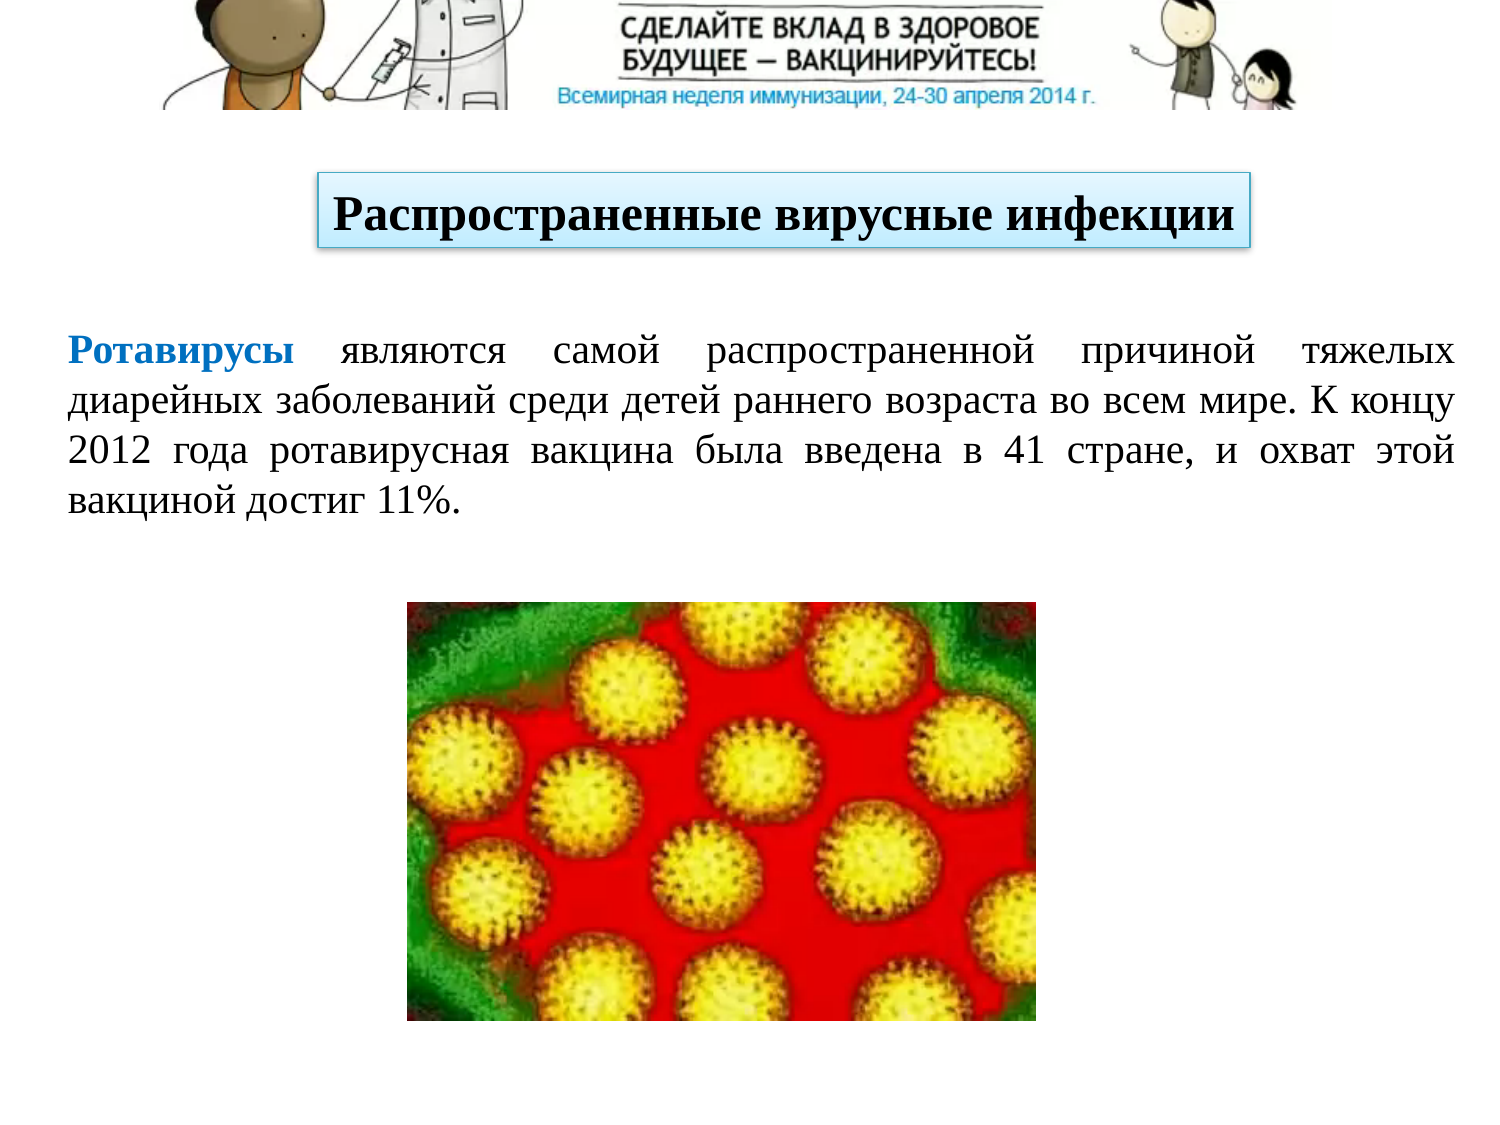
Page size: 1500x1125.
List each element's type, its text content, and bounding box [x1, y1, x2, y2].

text_box Ротавирусы являются самой распространенной причиной тяжелых диарейных заболеваний среди детей раннего возраста во всем мире. К концу 2012 года ротавирусная вакцина была введена в 41 стране, и охват этой вакциной достиг 11%. [53, 314, 1471, 530]
picture [407, 601, 1036, 1022]
picture [159, 0, 1332, 110]
text_box Распространенные вирусные инфекции [317, 172, 1251, 248]
